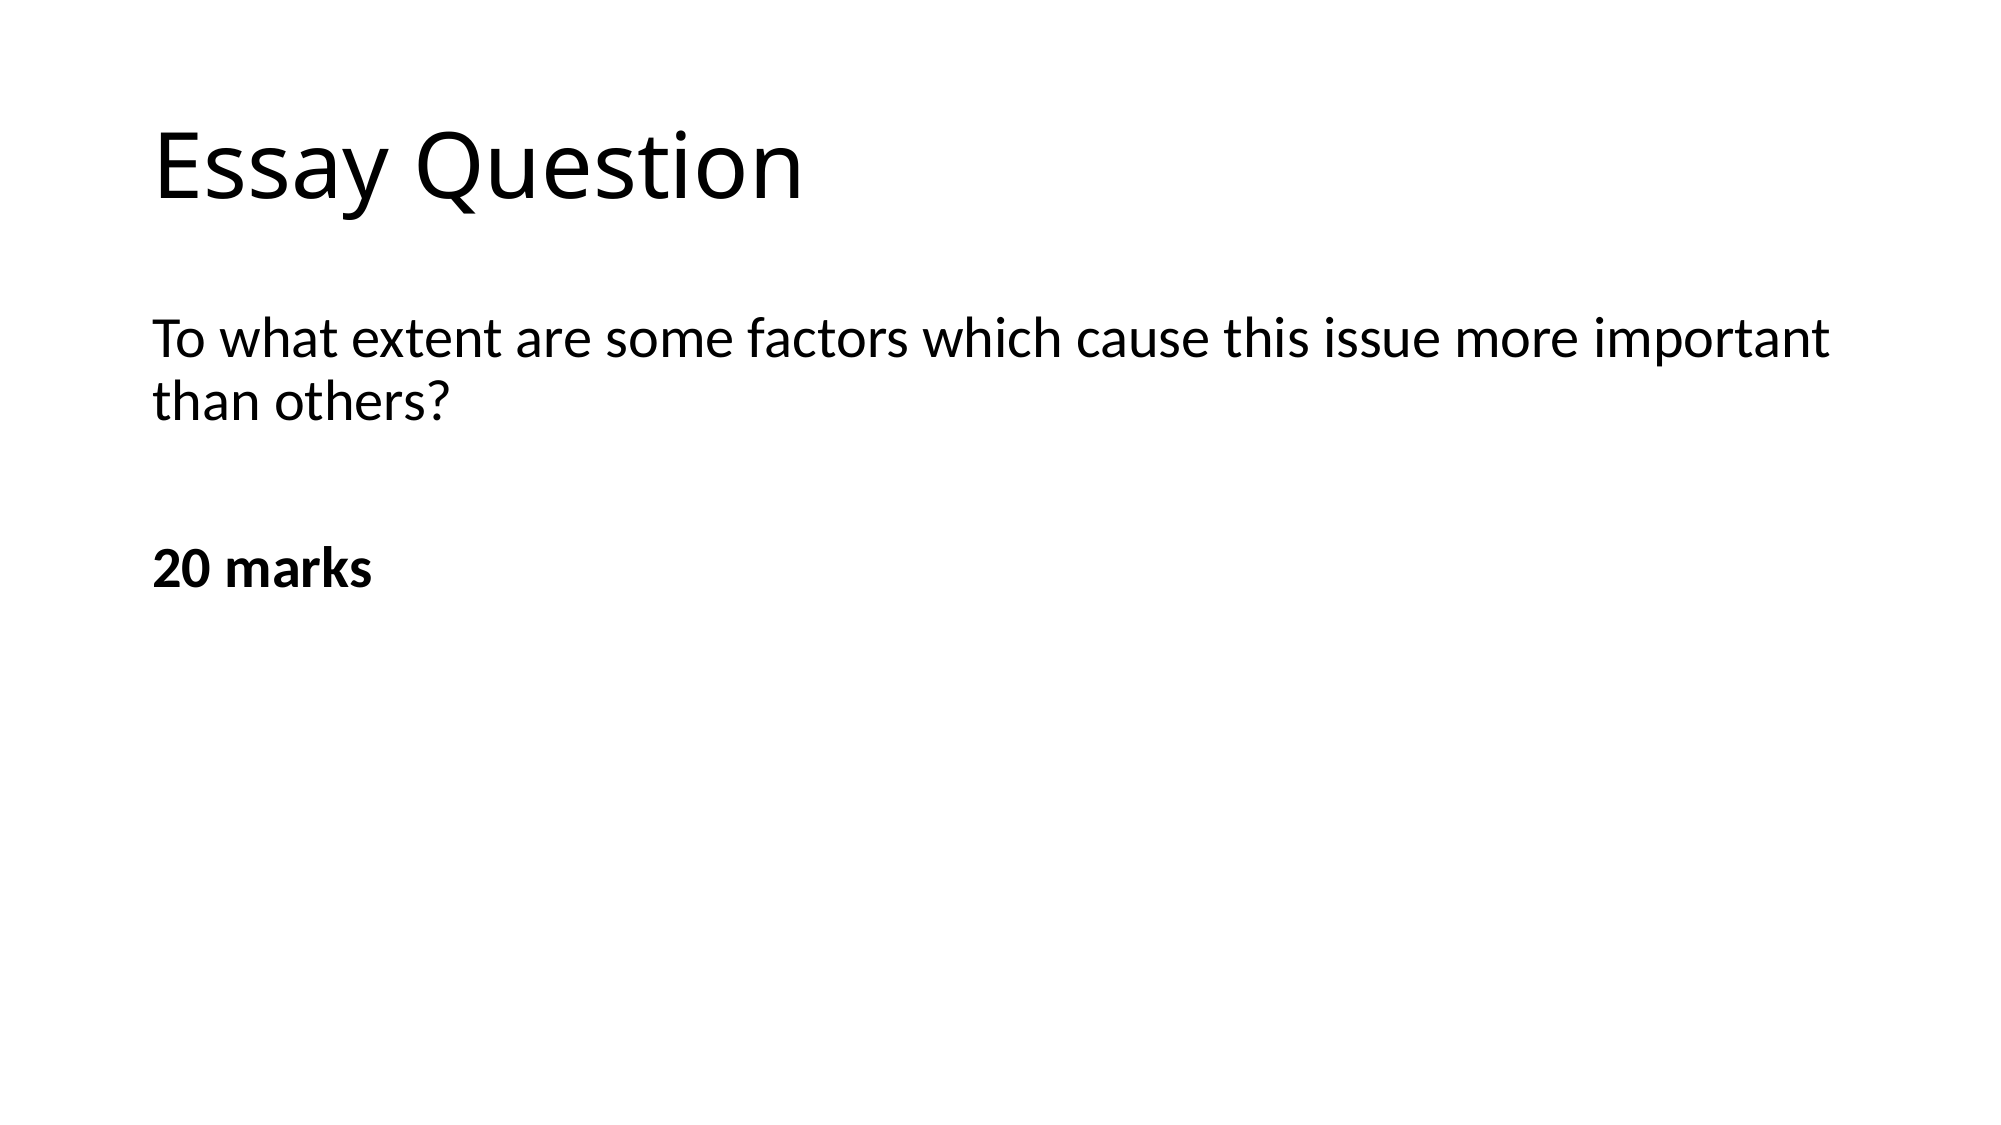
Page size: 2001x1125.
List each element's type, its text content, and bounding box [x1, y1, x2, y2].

list To what extent are some factors which cause this issue more important than others? 20 marks [137, 299, 1863, 1014]
title Essay Question [137, 59, 1863, 278]
